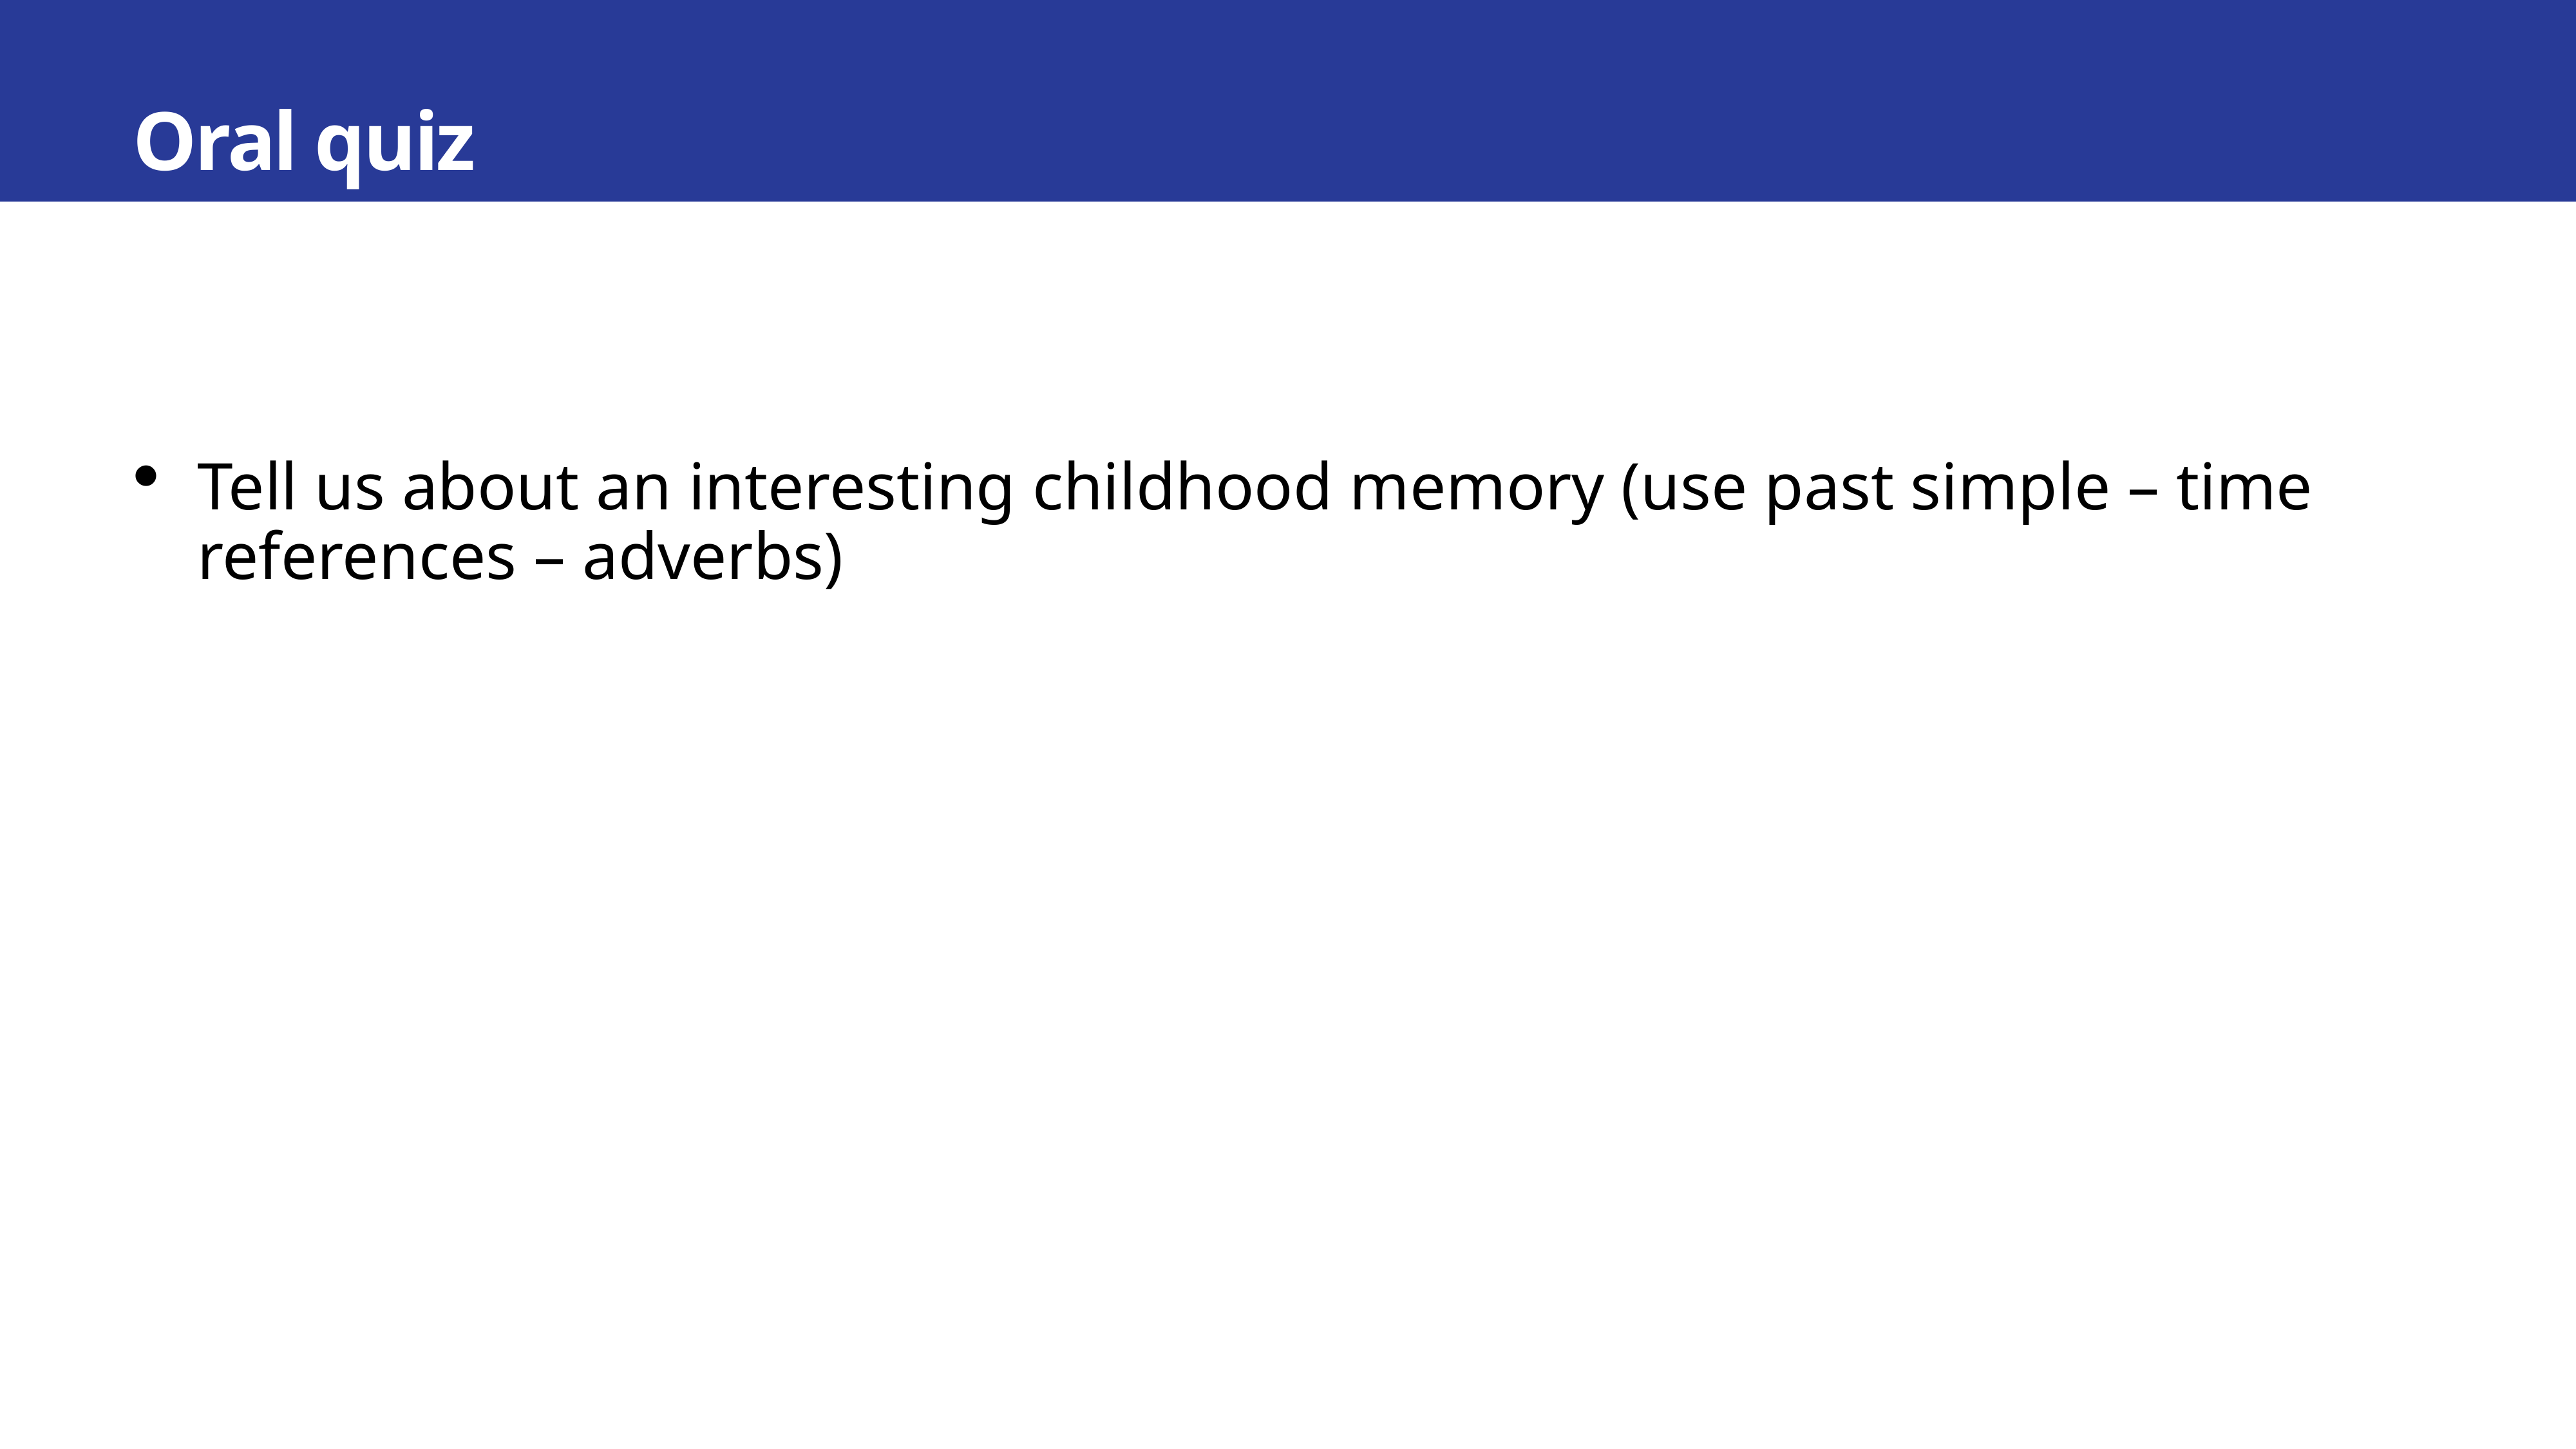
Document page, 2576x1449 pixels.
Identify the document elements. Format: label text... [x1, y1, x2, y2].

title Oral quiz [127, 102, 2449, 255]
list Tell us about an interesting childhood memory (use past simple – time references – adverbs) [127, 448, 2449, 1321]
